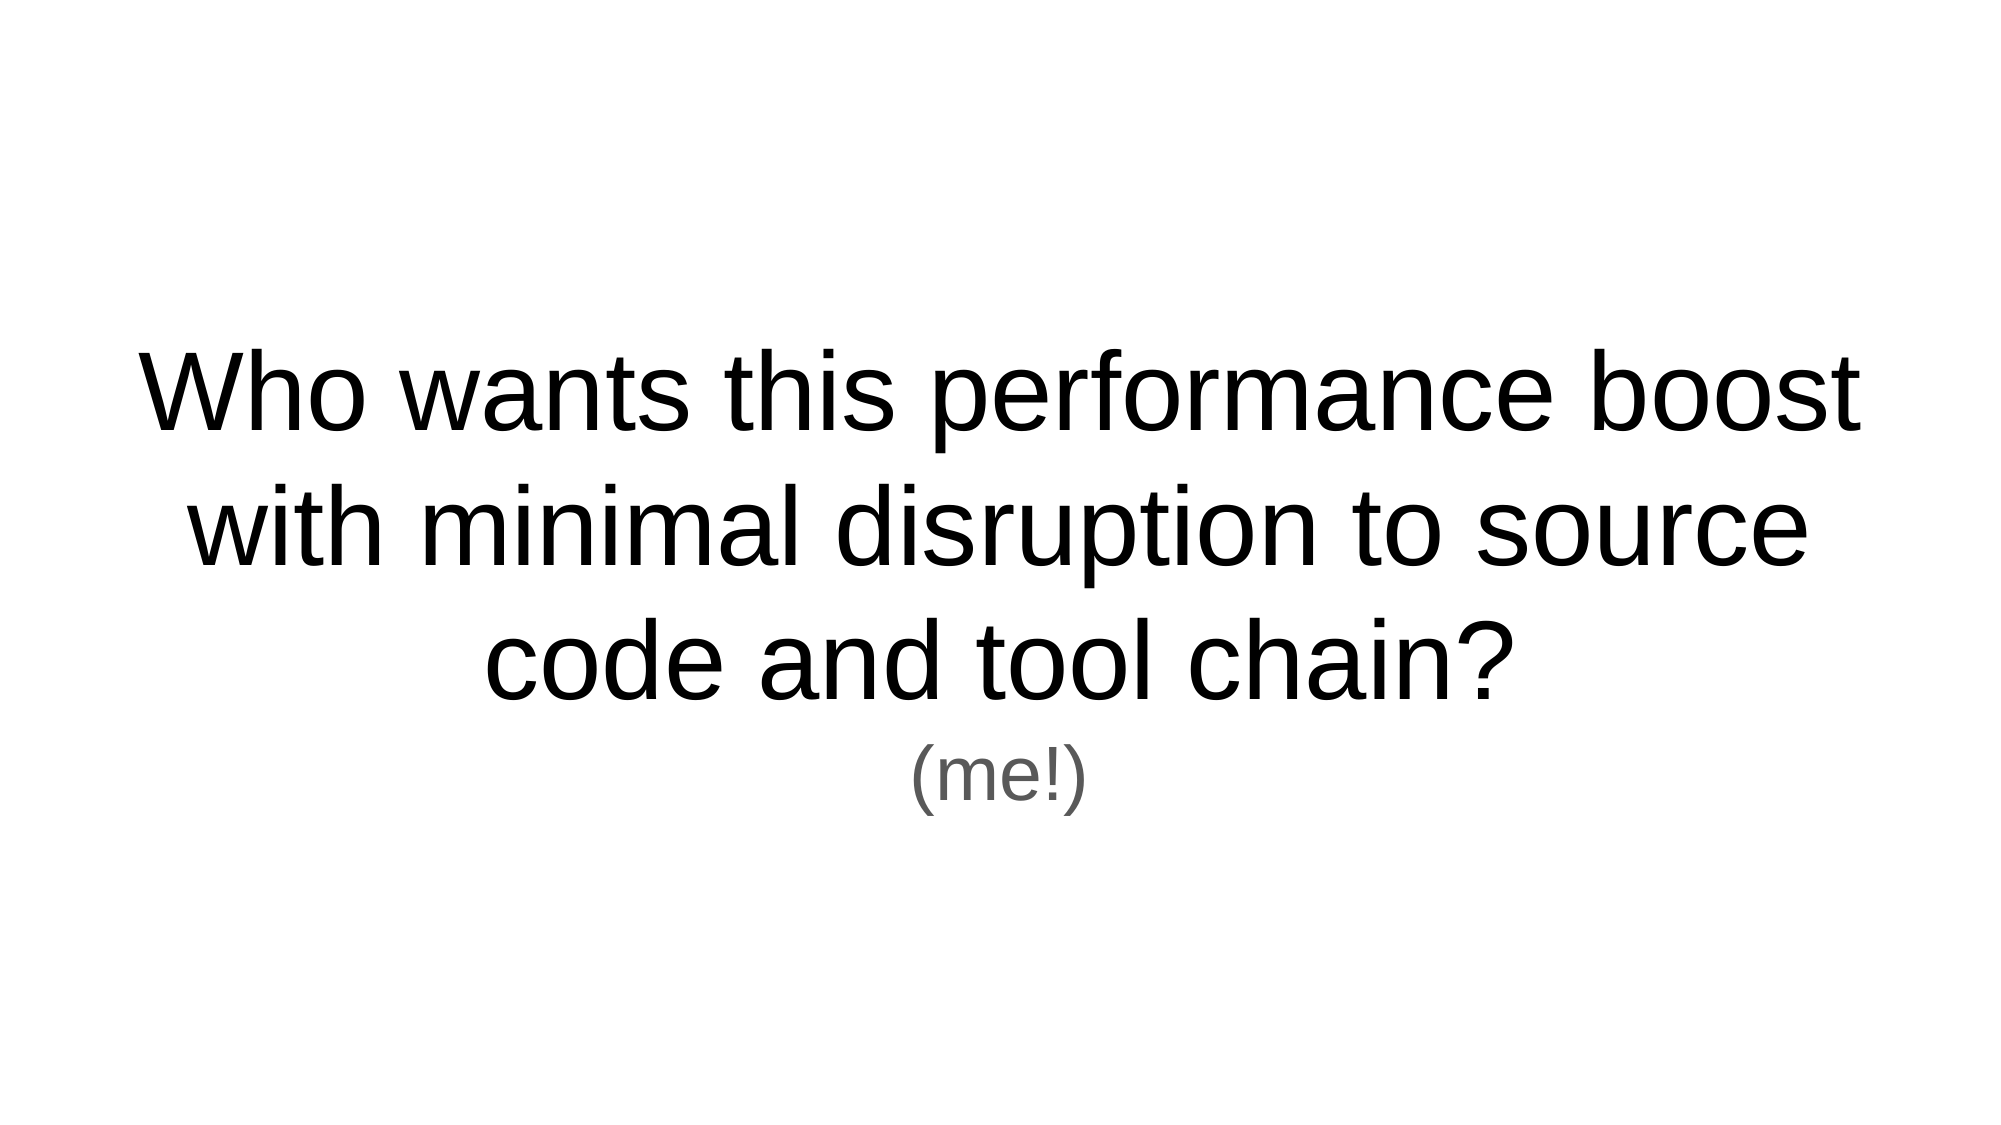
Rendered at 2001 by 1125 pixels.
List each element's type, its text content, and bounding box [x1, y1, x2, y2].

subtitle (me!) [68, 703, 1932, 877]
title Who wants this performance boost with minimal disruption to source code and tool chain? [68, 293, 1932, 703]
